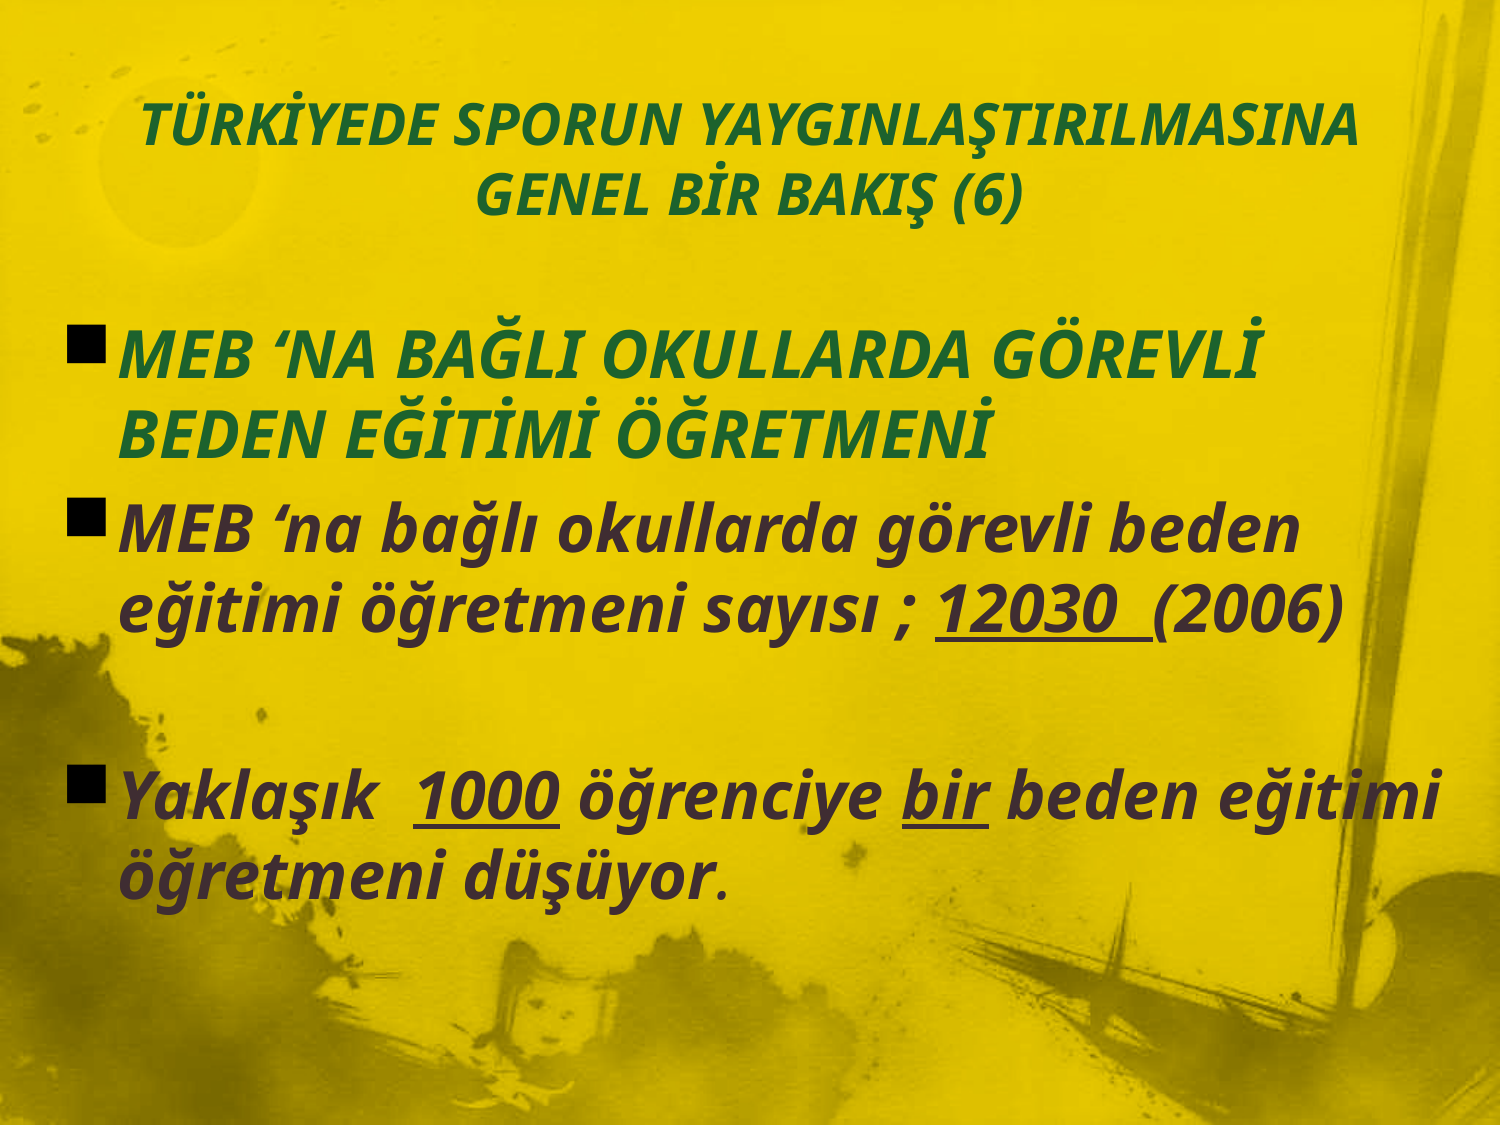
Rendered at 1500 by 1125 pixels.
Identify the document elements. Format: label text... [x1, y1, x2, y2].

title TÜRKİYEDE SPORUN YAYGINLAŞTIRILMASINA GENEL BİR BAKIŞ (6) [35, 45, 1465, 270]
list MEB ‘NA BAĞLI OKULLARDA GÖREVLİ BEDEN EĞİTİMİ ÖĞRETMENİ MEB ‘na bağlı okullarda görevli beden eğitimi öğretmeni sayısı ; 12030 (2006) Yaklaşık 1000 öğrenciye bir beden eğitimi öğretmeni düşüyor. [46, 304, 1465, 1067]
